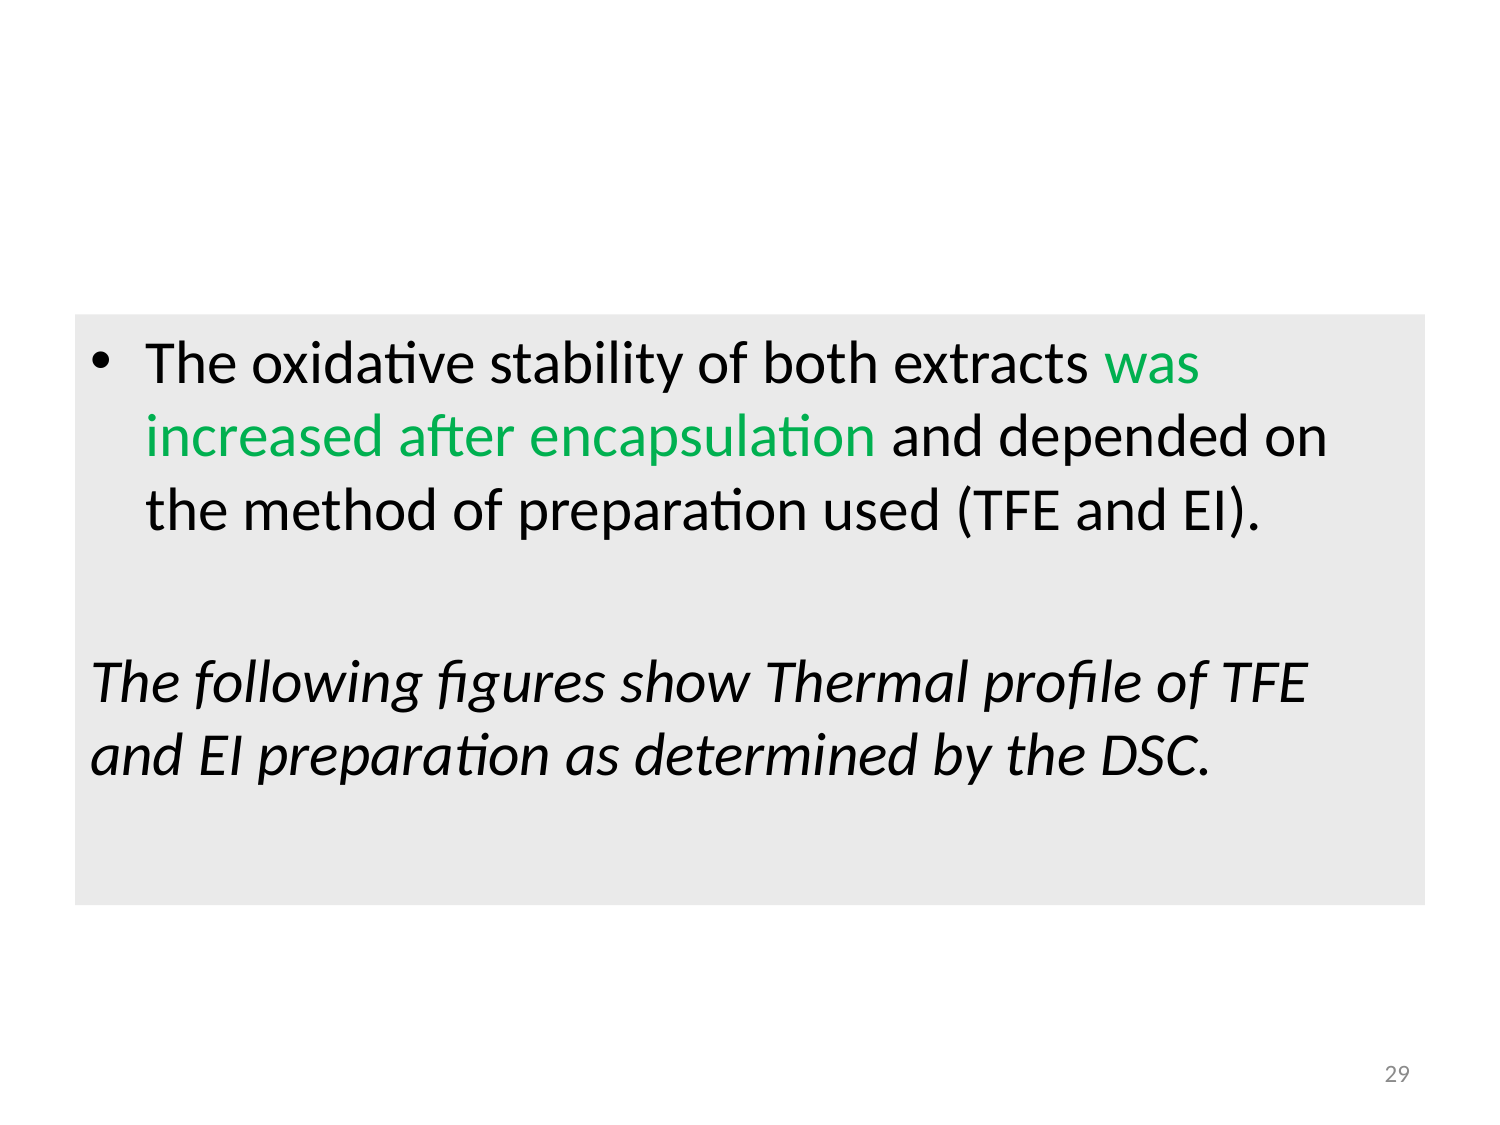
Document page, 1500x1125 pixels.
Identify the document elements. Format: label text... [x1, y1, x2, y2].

slide_number 29 [1074, 1042, 1425, 1103]
list The oxidative stability of both extracts was increased after encapsulation and depended on the method of preparation used (TFE and EI). The following figures show Thermal profile of TFE and EI preparation as determined by the DSC. [75, 314, 1425, 906]
